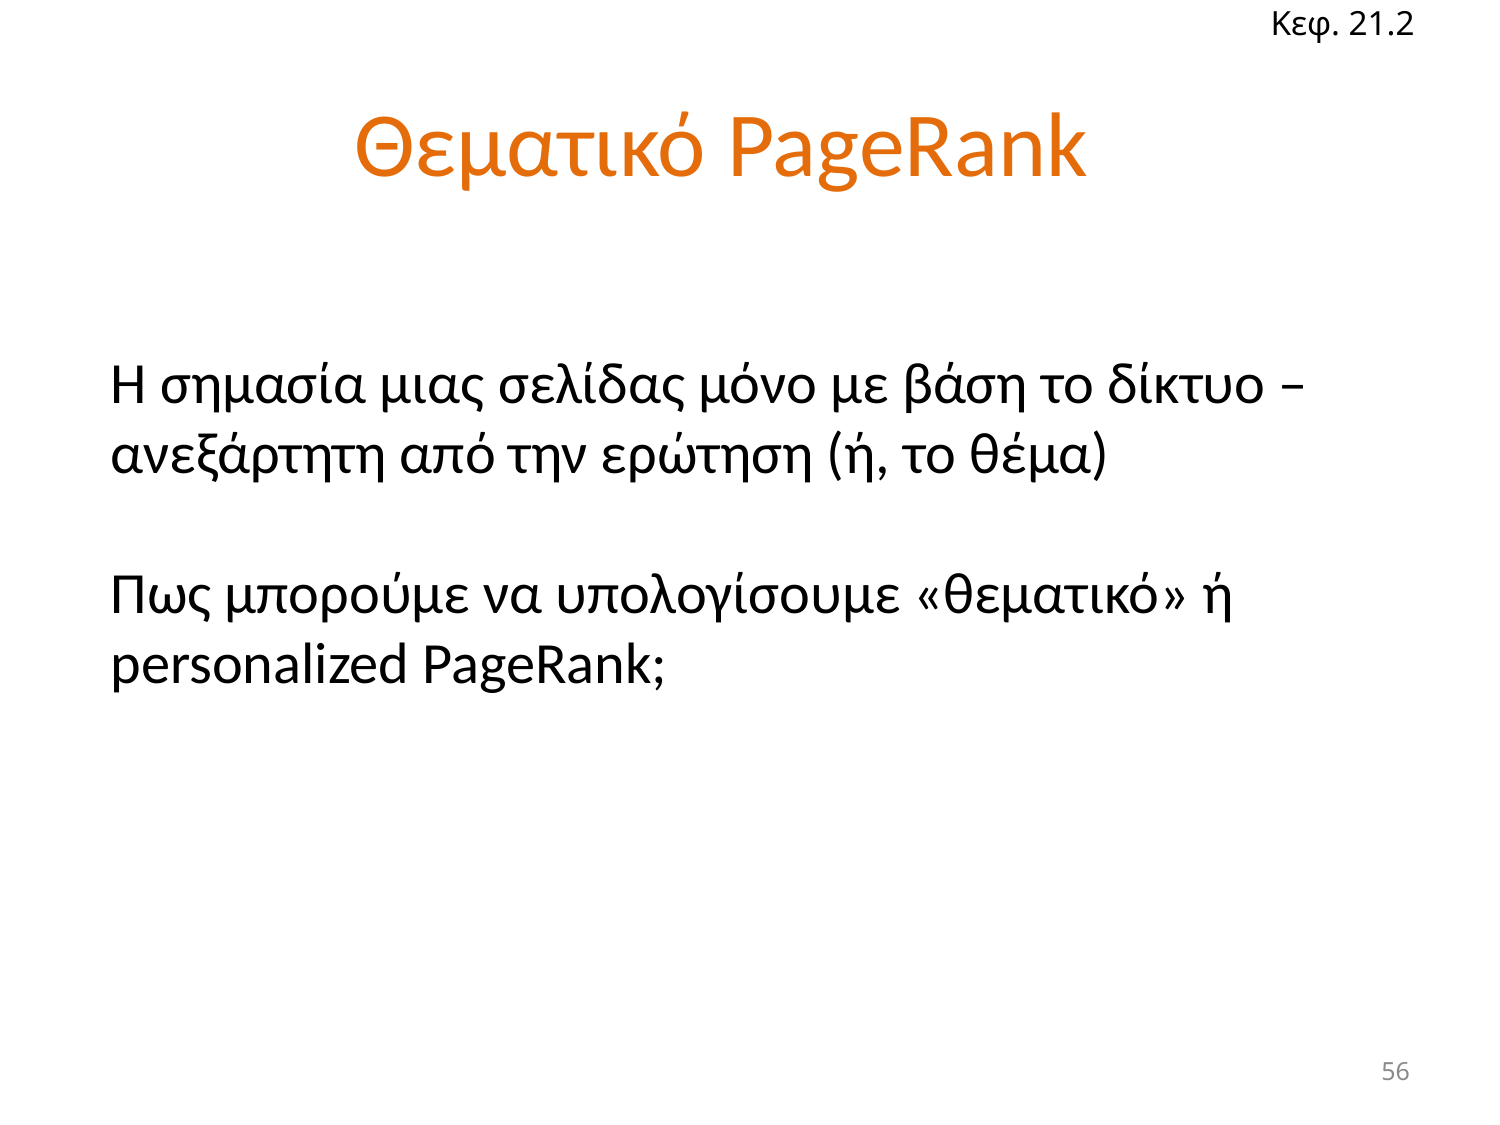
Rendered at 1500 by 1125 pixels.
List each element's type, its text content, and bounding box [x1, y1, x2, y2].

slide_number 56 [1074, 1042, 1425, 1103]
text_box Κεφ. 21.2 [1255, 0, 1430, 50]
title Θεματικό PageRank [9, 37, 1434, 243]
text_box Η σημασία μιας σελίδας μόνο με βάση το δίκτυο – ανεξάρτητη από την ερώτηση (ή, το θέμα) Πως μπορούμε να υπολογίσουμε «θεματικό» ή personalized PageRank; [96, 337, 1434, 703]
